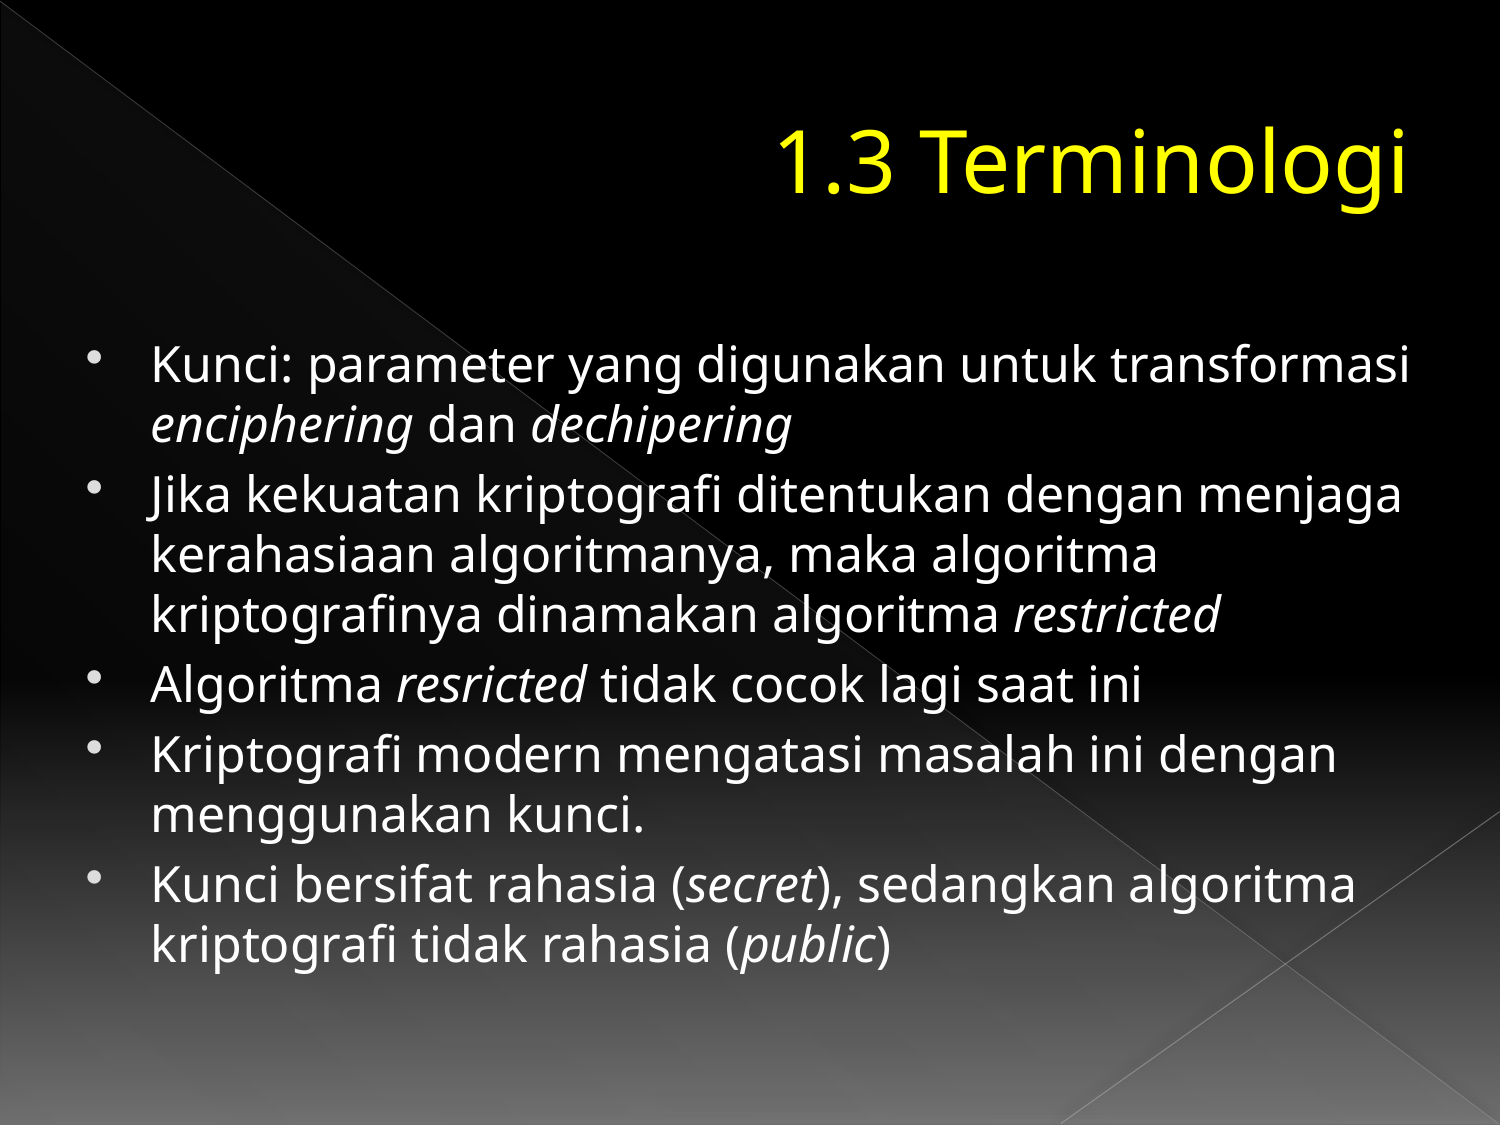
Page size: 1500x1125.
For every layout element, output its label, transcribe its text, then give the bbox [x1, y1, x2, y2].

title 1.3 Terminologi [75, 43, 1425, 274]
text_box Kunci: parameter yang digunakan untuk transformasi enciphering dan dechipering Jika kekuatan kriptografi ditentukan dengan menjaga kerahasiaan algoritmanya, maka algoritma kriptografinya dinamakan algoritma restricted Algoritma resricted tidak cocok lagi saat ini Kriptografi modern mengatasi masalah ini dengan menggunakan kunci. Kunci bersifat rahasia (secret), sedangkan algoritma kriptografi tidak rahasia (public) [62, 324, 1450, 1000]
